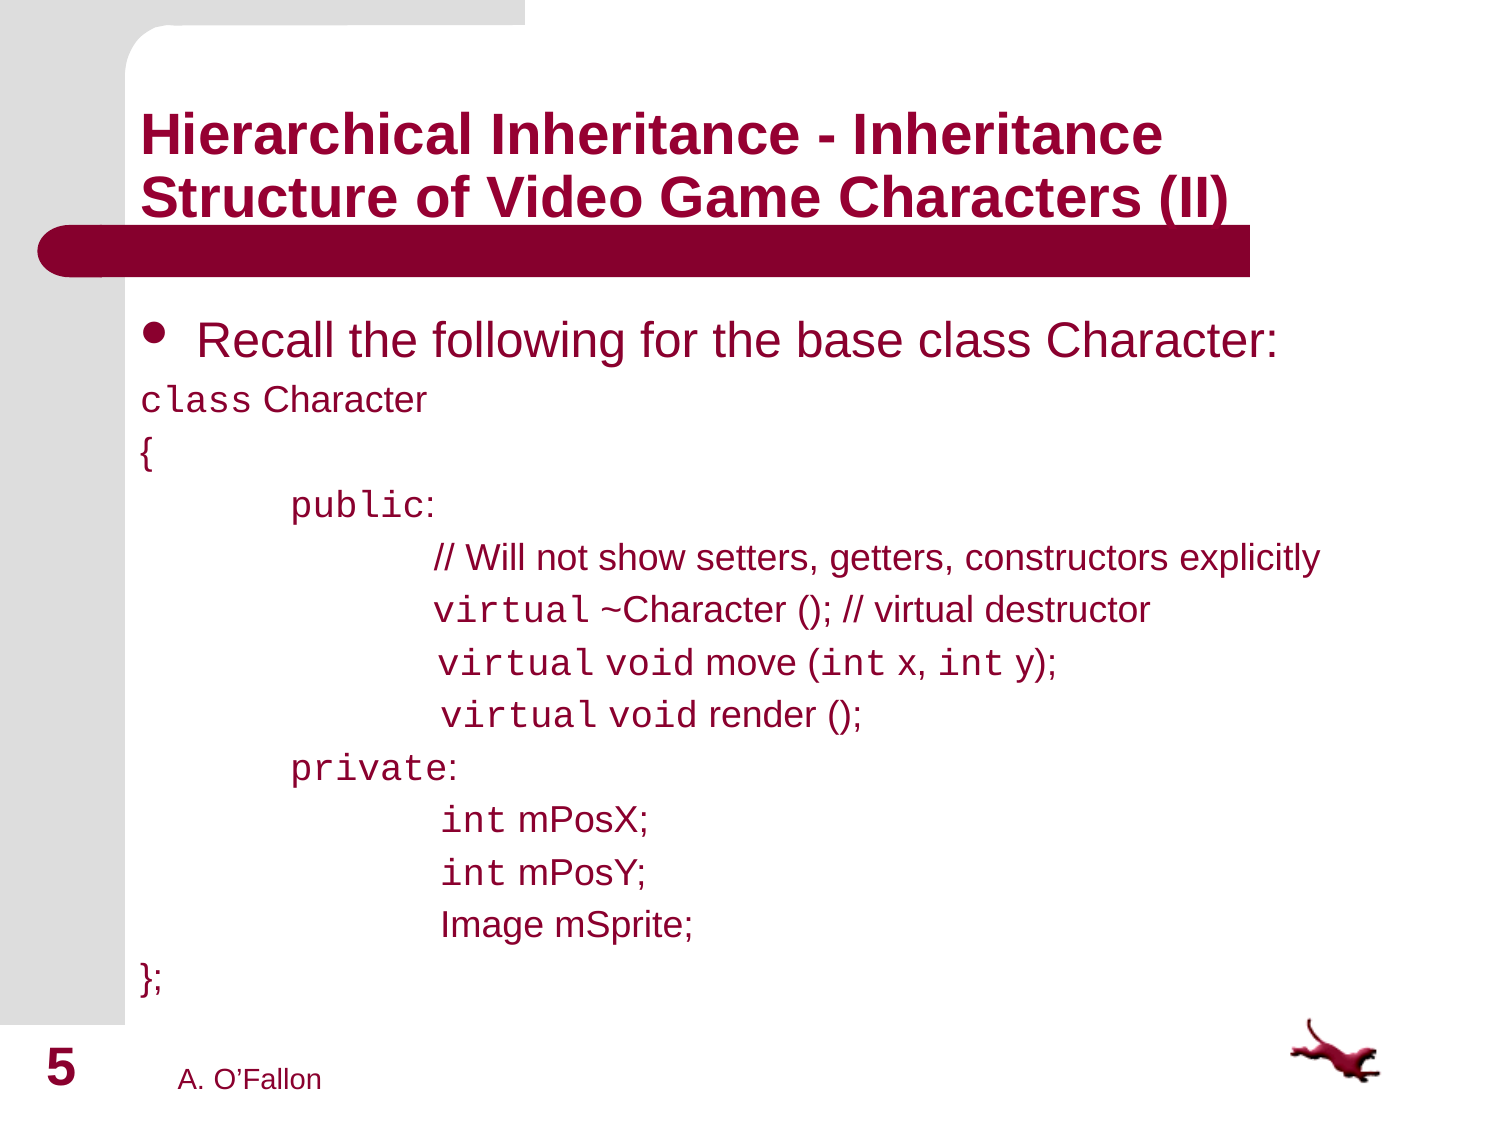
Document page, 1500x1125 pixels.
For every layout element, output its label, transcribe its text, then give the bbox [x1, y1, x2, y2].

list Recall the following for the base class Character: class Character { public: // Will not show setters, getters, constructors explicitly virtual ~Character (); // virtual destructor virtual void move (int x, int y); virtual void render (); private: int mPosX; int mPosY; Image mSprite; }; [125, 299, 1387, 911]
slide_number A. O’Fallon [162, 1025, 725, 1103]
title Hierarchical Inheritance - Inheritance Structure of Video Game Characters (II) [125, 50, 1425, 238]
slide_number 5 [13, 1023, 111, 1105]
picture [1275, 1012, 1400, 1091]
